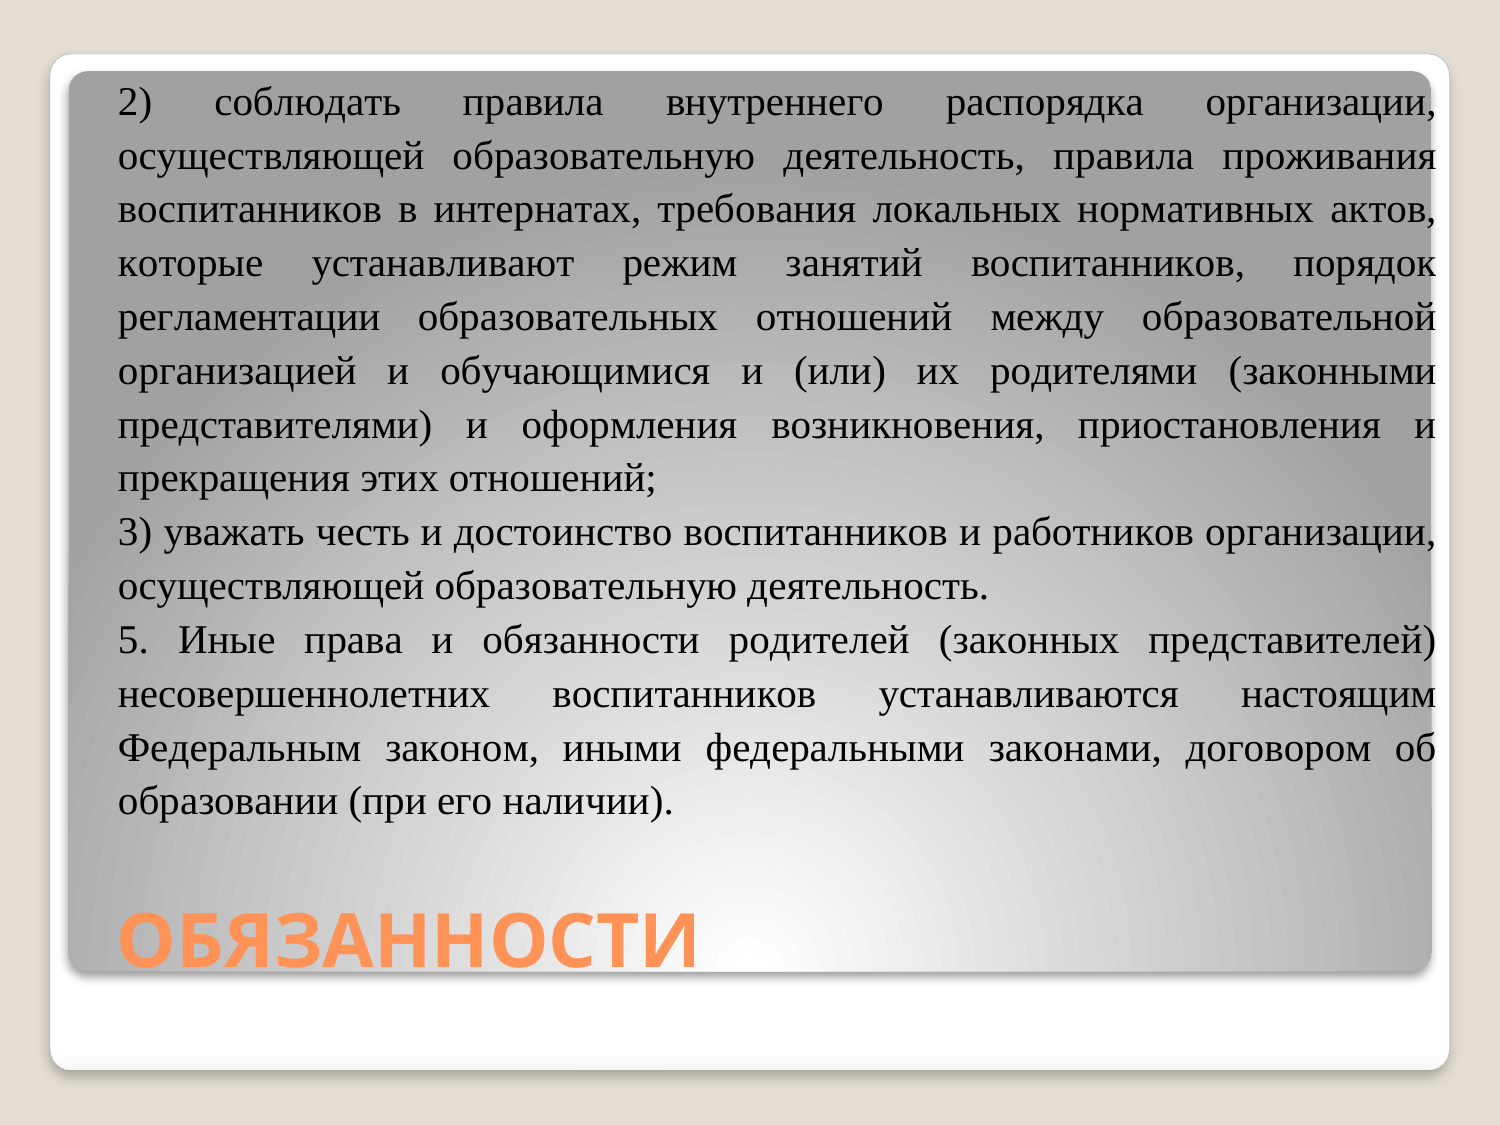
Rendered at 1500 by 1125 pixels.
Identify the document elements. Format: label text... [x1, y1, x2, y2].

picture [64, 77, 1436, 833]
title ОБЯЗАННОСТИ [82, 869, 1425, 991]
